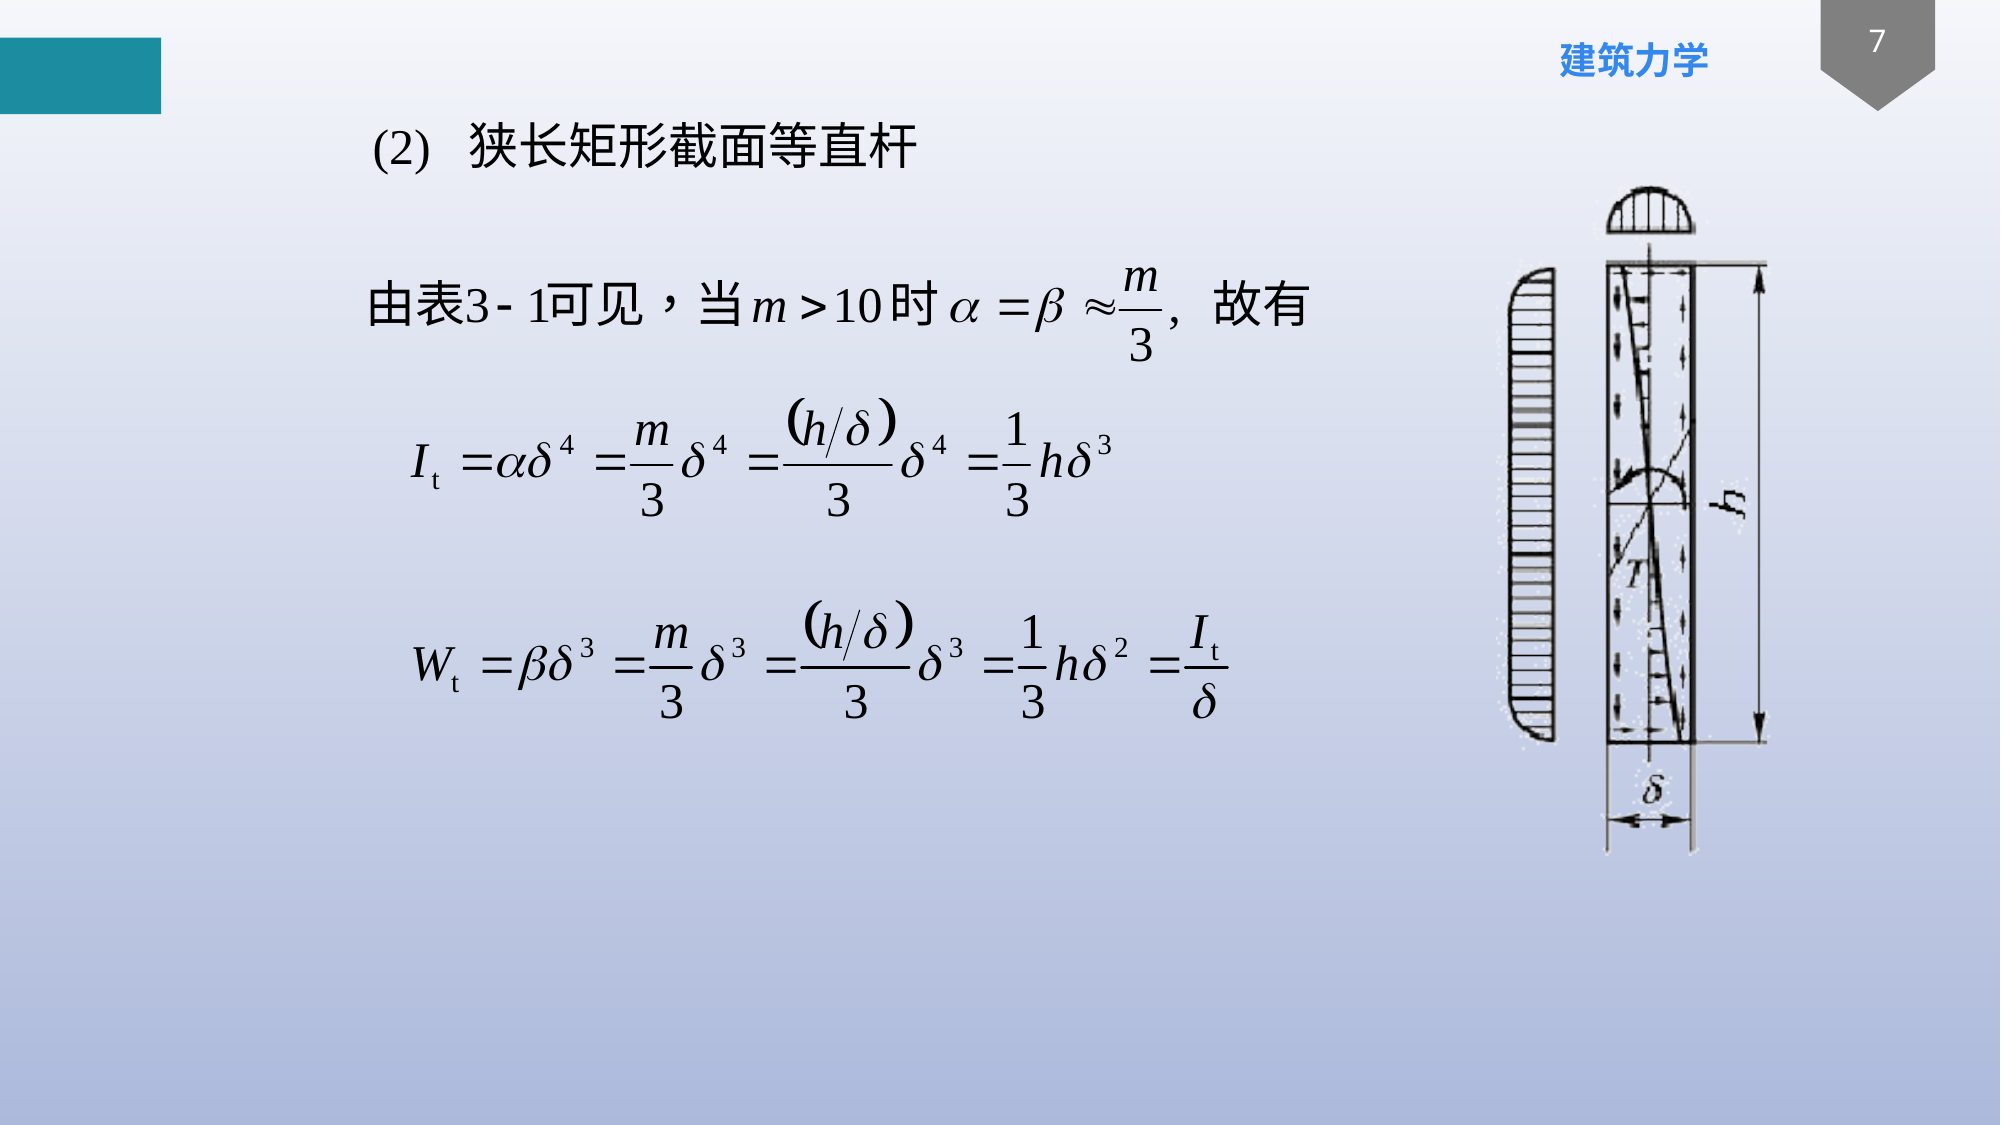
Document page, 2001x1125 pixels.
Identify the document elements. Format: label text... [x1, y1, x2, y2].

text_box (2) 狭长矩形截面等直杆 [357, 107, 933, 182]
picture [1496, 182, 1783, 856]
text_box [363, 243, 1318, 373]
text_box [407, 600, 1237, 730]
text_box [401, 398, 1119, 528]
